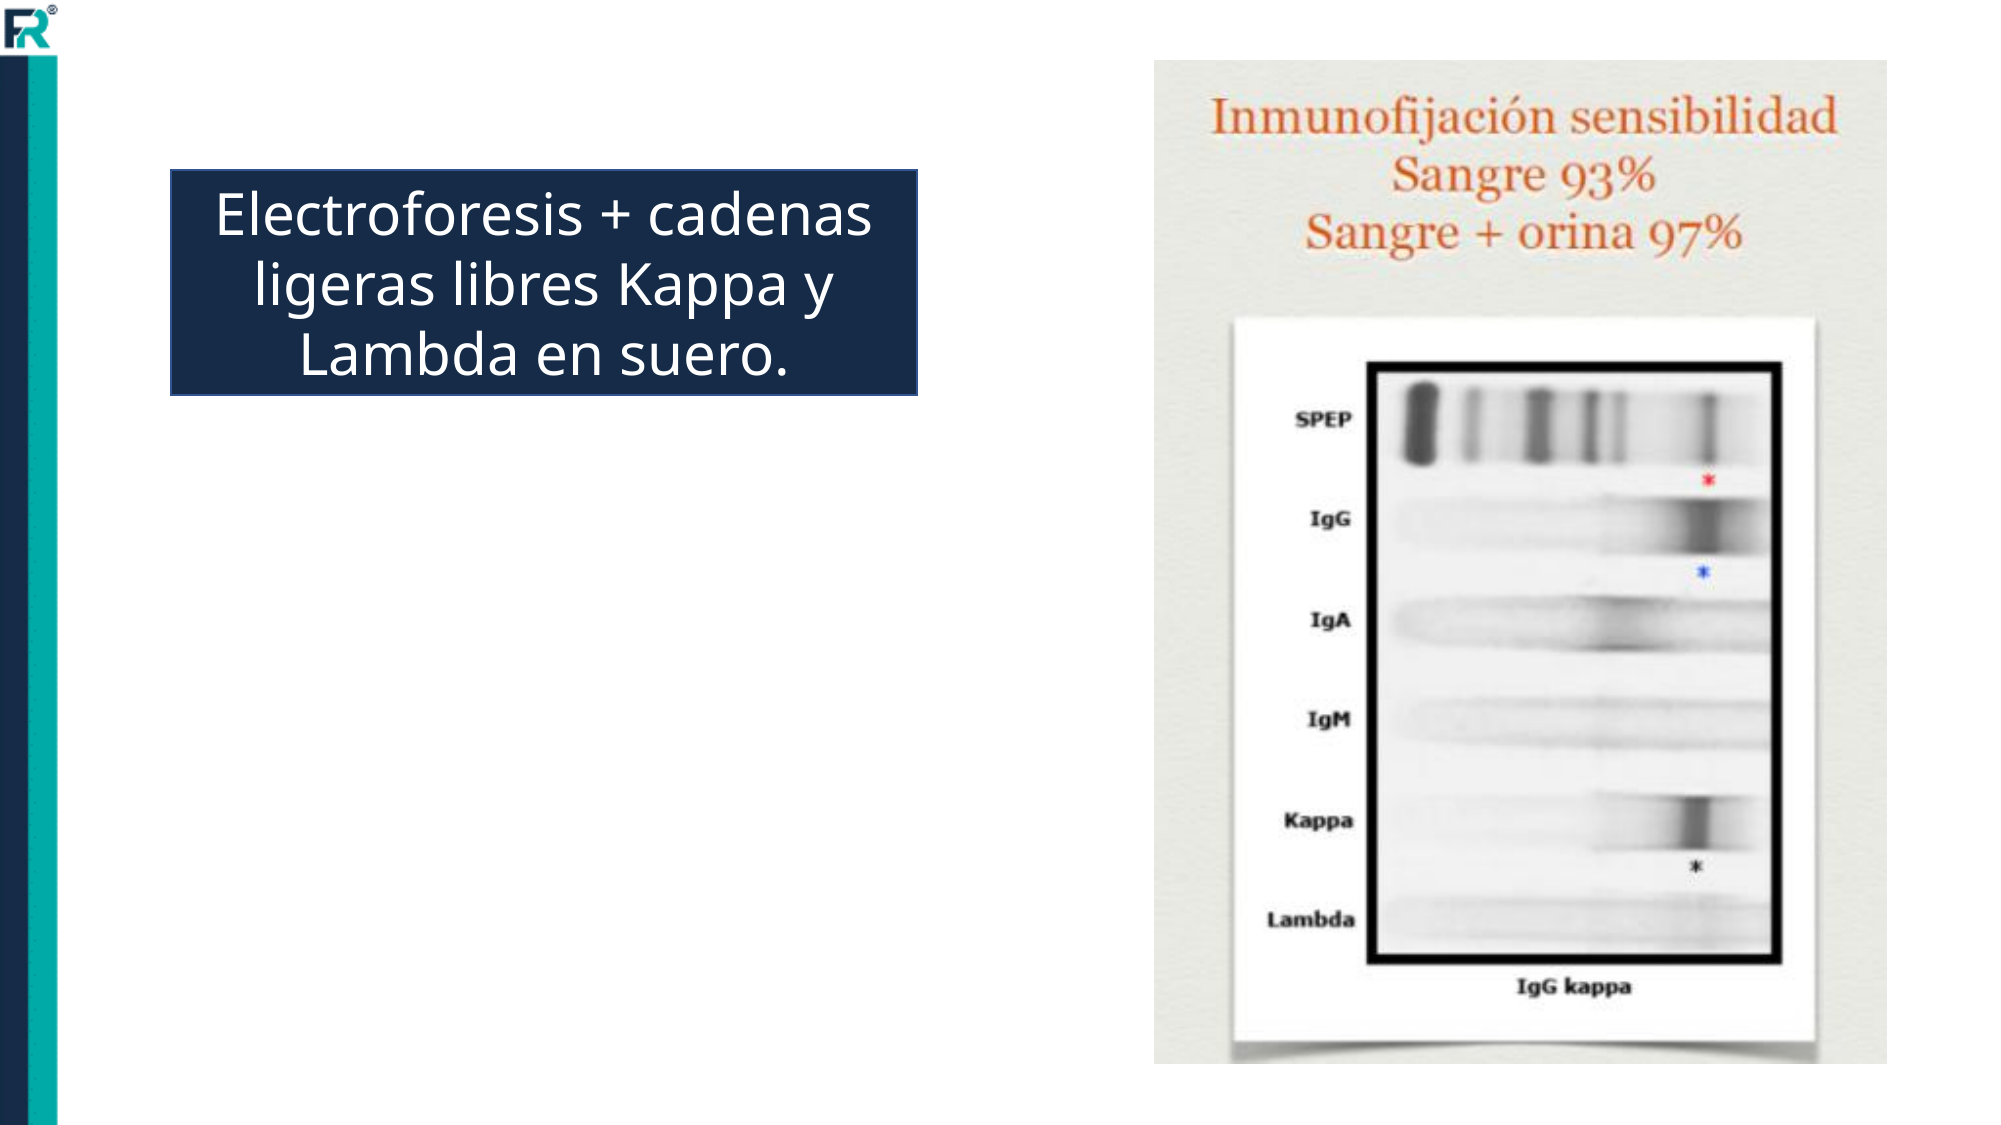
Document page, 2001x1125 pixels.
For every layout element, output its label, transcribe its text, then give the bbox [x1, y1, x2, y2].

picture [0, 0, 2001, 1125]
text_box Electroforesis + cadenas ligeras libres Kappa y Lambda en suero. [170, 169, 918, 396]
